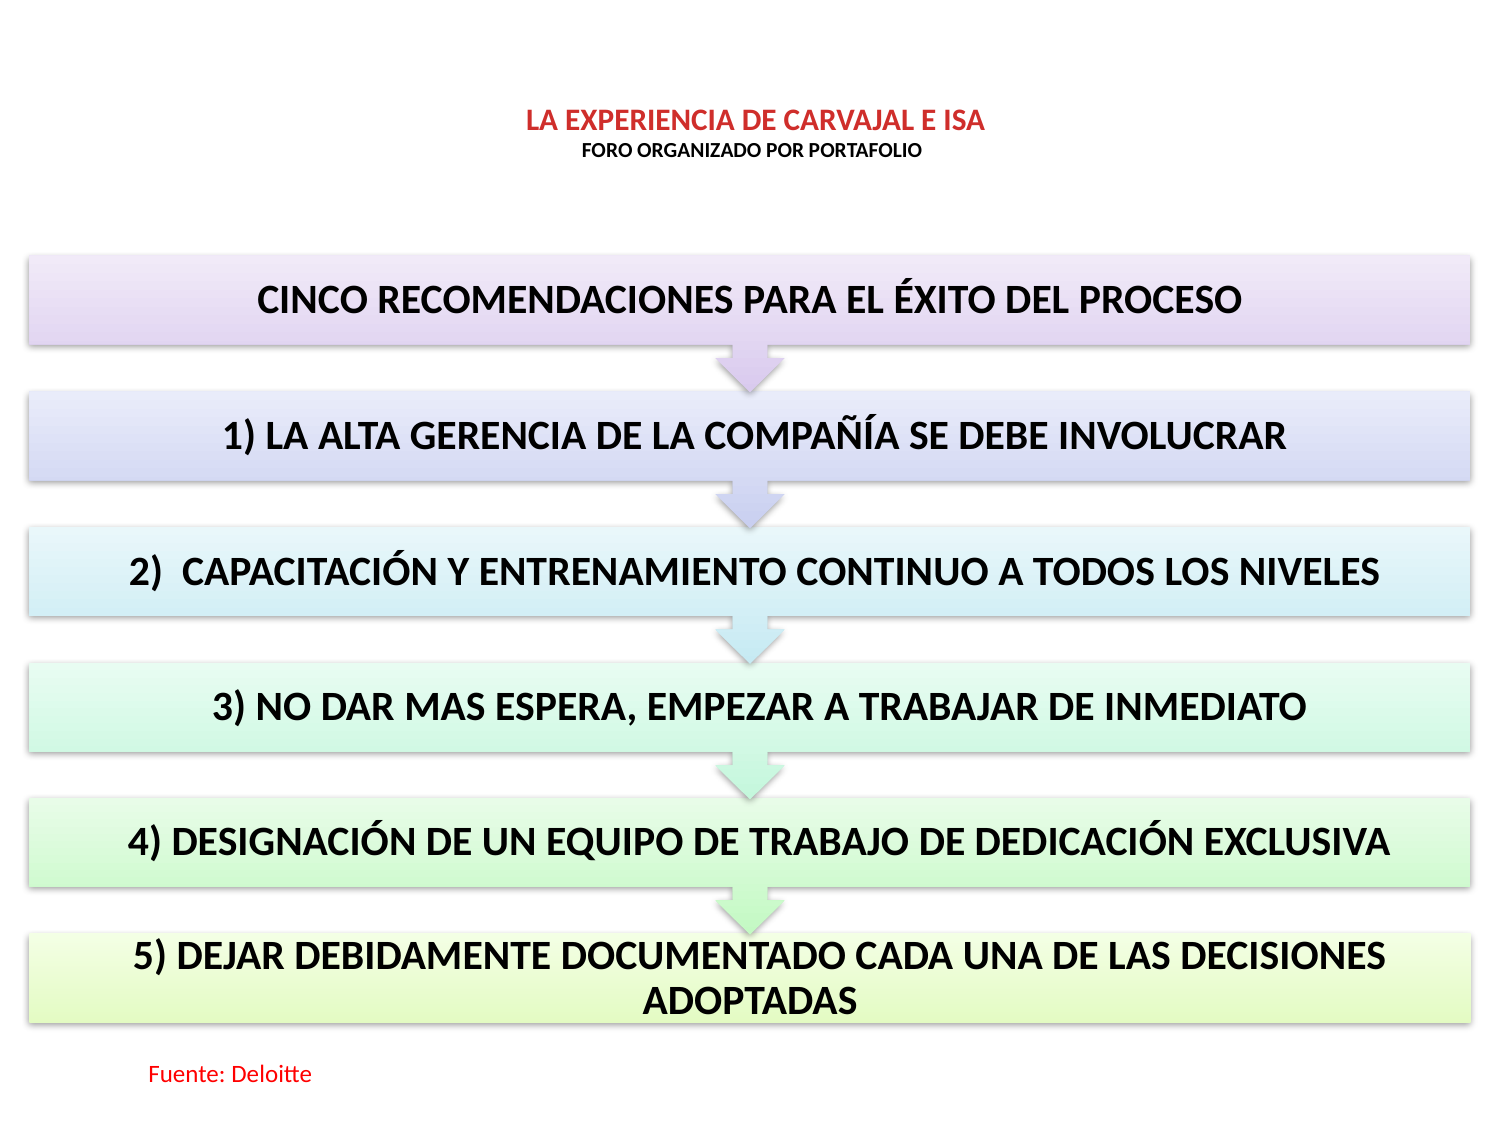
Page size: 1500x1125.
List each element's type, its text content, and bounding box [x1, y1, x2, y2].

title LA EXPERIENCIA DE CARVAJAL E ISA FORO ORGANIZADO POR PORTAFOLIO [76, 42, 1436, 209]
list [29, 255, 1471, 1024]
footer Fuente: Deloitte [64, 1042, 396, 1103]
